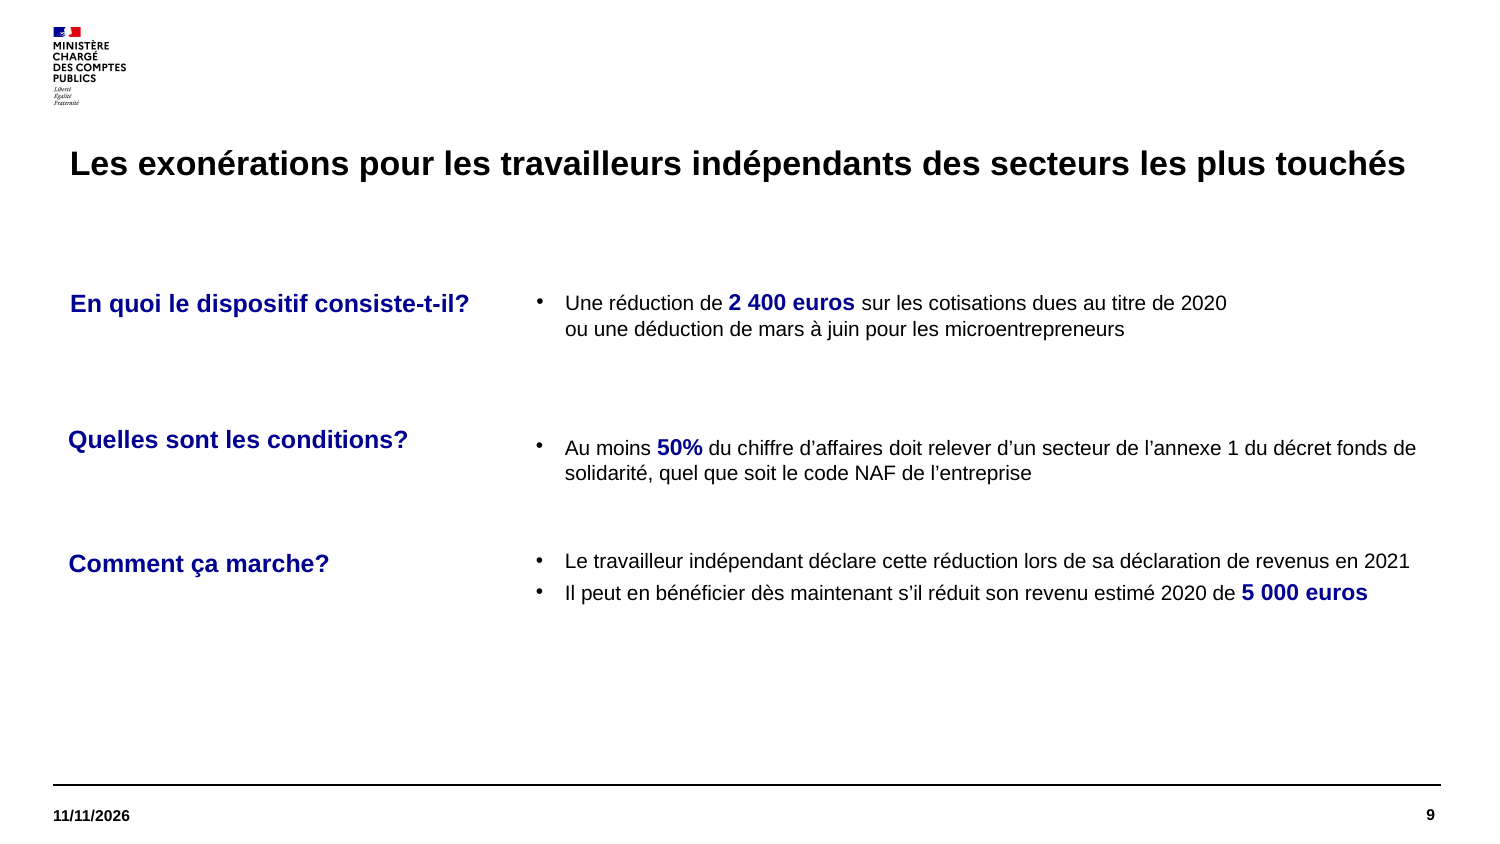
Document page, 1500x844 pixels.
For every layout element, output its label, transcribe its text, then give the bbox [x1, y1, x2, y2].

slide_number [53, 787, 252, 844]
picture [53, 27, 126, 105]
text_box Le travailleur indépendant déclare cette réduction lors de sa déclaration de revenus en 2021 Il peut en bénéficier dès maintenant s’il réduit son revenu estimé 2020 de 5 000 euros [521, 540, 1435, 613]
text_box Une réduction de 2 400 euros sur les cotisations dues au titre de 2020 ou une déduction de mars à juin pour les microentrepreneurs [521, 280, 1436, 348]
text_box Au moins 50% du chiffre d’affaires doit relever d’un secteur de l’annexe 1 du décret fonds de solidarité, quel que soit le code NAF de l’entreprise [521, 424, 1435, 492]
text_box En quoi le dispositif consiste-t-il? [55, 280, 486, 325]
text_box Comment ça marche? [54, 540, 346, 585]
title Les exonérations pour les travailleurs indépendants des secteurs les plus touchés [53, 120, 1436, 210]
slide_number 9 [1213, 784, 1436, 844]
list Quelles sont les conditions? [53, 423, 473, 458]
